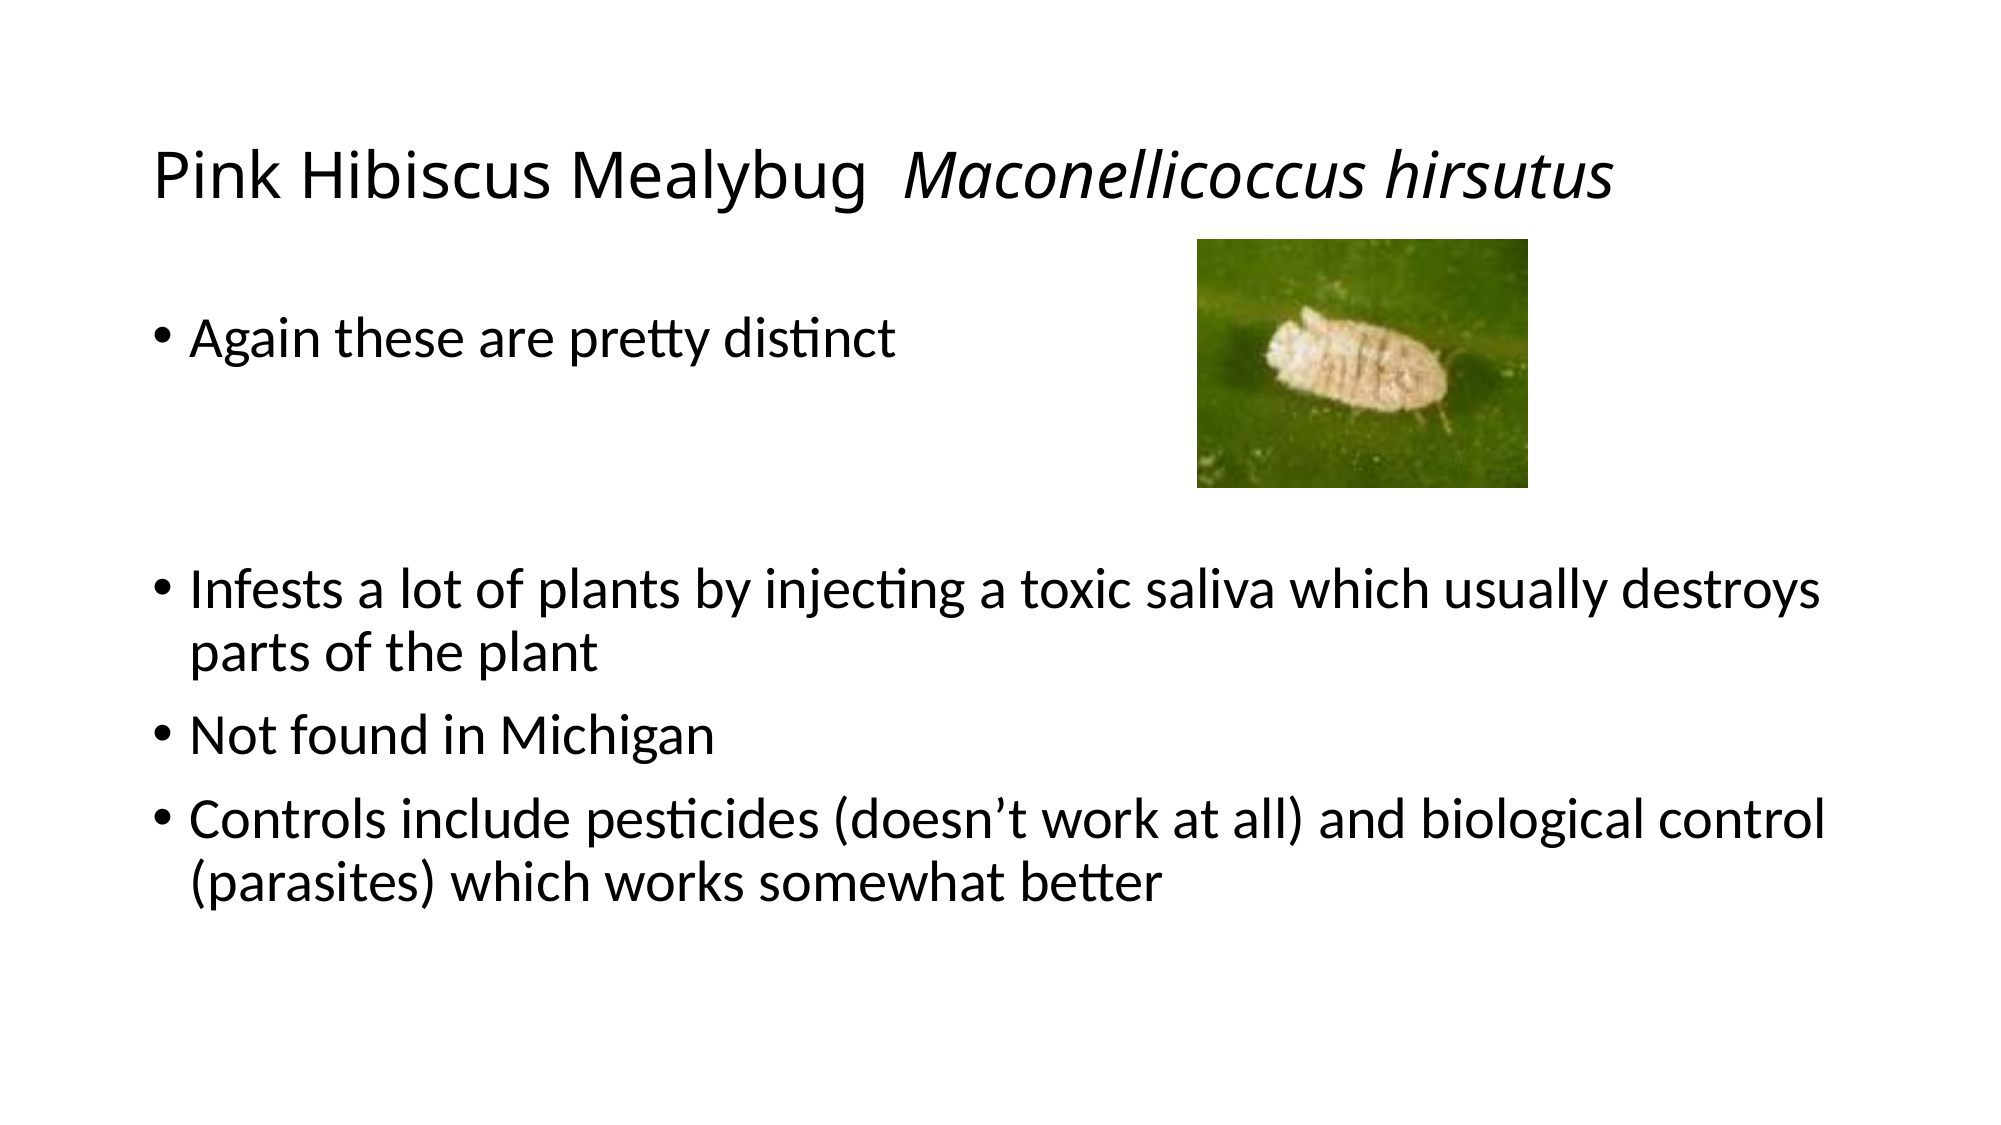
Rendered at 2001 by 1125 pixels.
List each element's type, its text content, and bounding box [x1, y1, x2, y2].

title Pink Hibiscus Mealybug Maconellicoccus hirsutus [137, 59, 1863, 278]
list Again these are pretty distinct Infests a lot of plants by injecting a toxic saliva which usually destroys parts of the plant Not found in Michigan Controls include pesticides (doesn’t work at all) and biological control (parasites) which works somewhat better [137, 299, 1863, 1014]
picture [1197, 239, 1528, 488]
